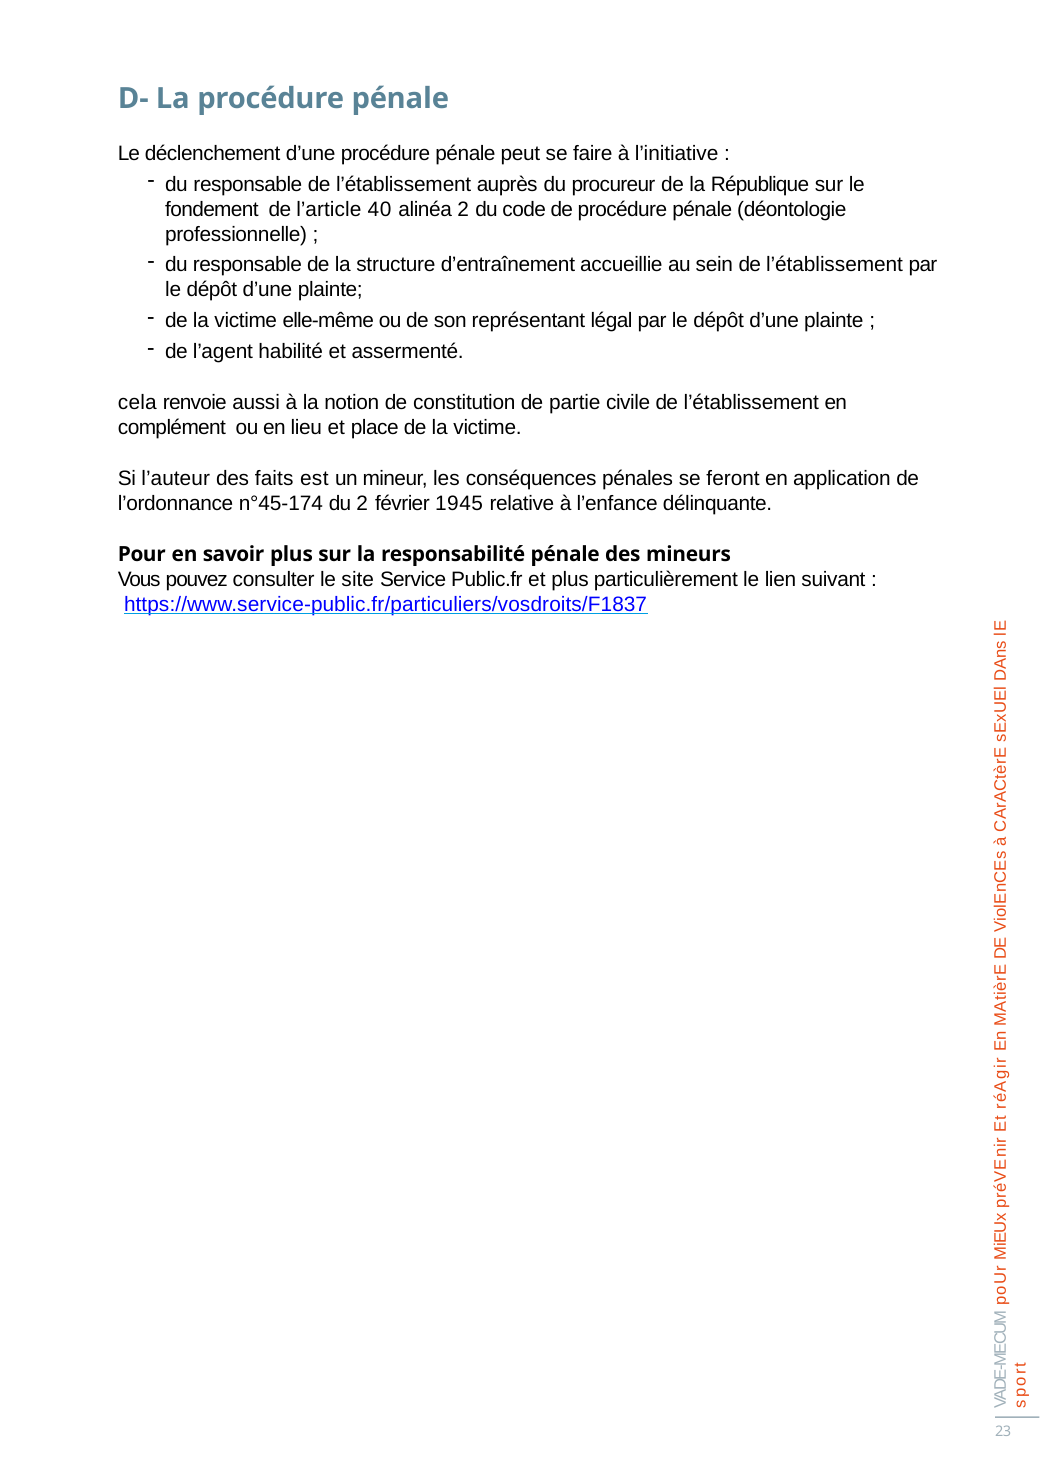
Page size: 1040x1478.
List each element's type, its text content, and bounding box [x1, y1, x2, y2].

text_box D- La procédure pénale Le déclenchement d’une procédure pénale peut se faire à l’initiative : du responsable de l’établissement auprès du procureur de la République sur le fondement de l’article 40 alinéa 2 du code de procédure pénale (déontologie professionnelle) ; du responsable de la structure d’entraînement accueillie au sein de l’établissement par le dépôt d’une plainte; de la victime elle-même ou de son représentant légal par le dépôt d’une plainte ; de l’agent habilité et assermenté. cela renvoie aussi à la notion de constitution de partie civile de l’établissement en complément ou en lieu et place de la victime. Si l’auteur des faits est un mineur, les conséquences pénales se feront en application de l’ordonnance n°45-174 du 2 février 1945 relative à l’enfance délinquante. Pour en savoir plus sur la responsabilité pénale des mineurs Vous pouvez consulter le site Service Public.fr et plus particulièrement le lien suivant : https://www.service-public.fr/particuliers/vosdroits/F1837 [115, 77, 954, 616]
text_box 23 [992, 1419, 1014, 1439]
text_box VADE-MECUM poUr MiEUx préVEnir Et réAgir En MAtièrE DE ViolEnCEs à CArACtèrE sExUEl DAns lE sport [989, 571, 1013, 1411]
